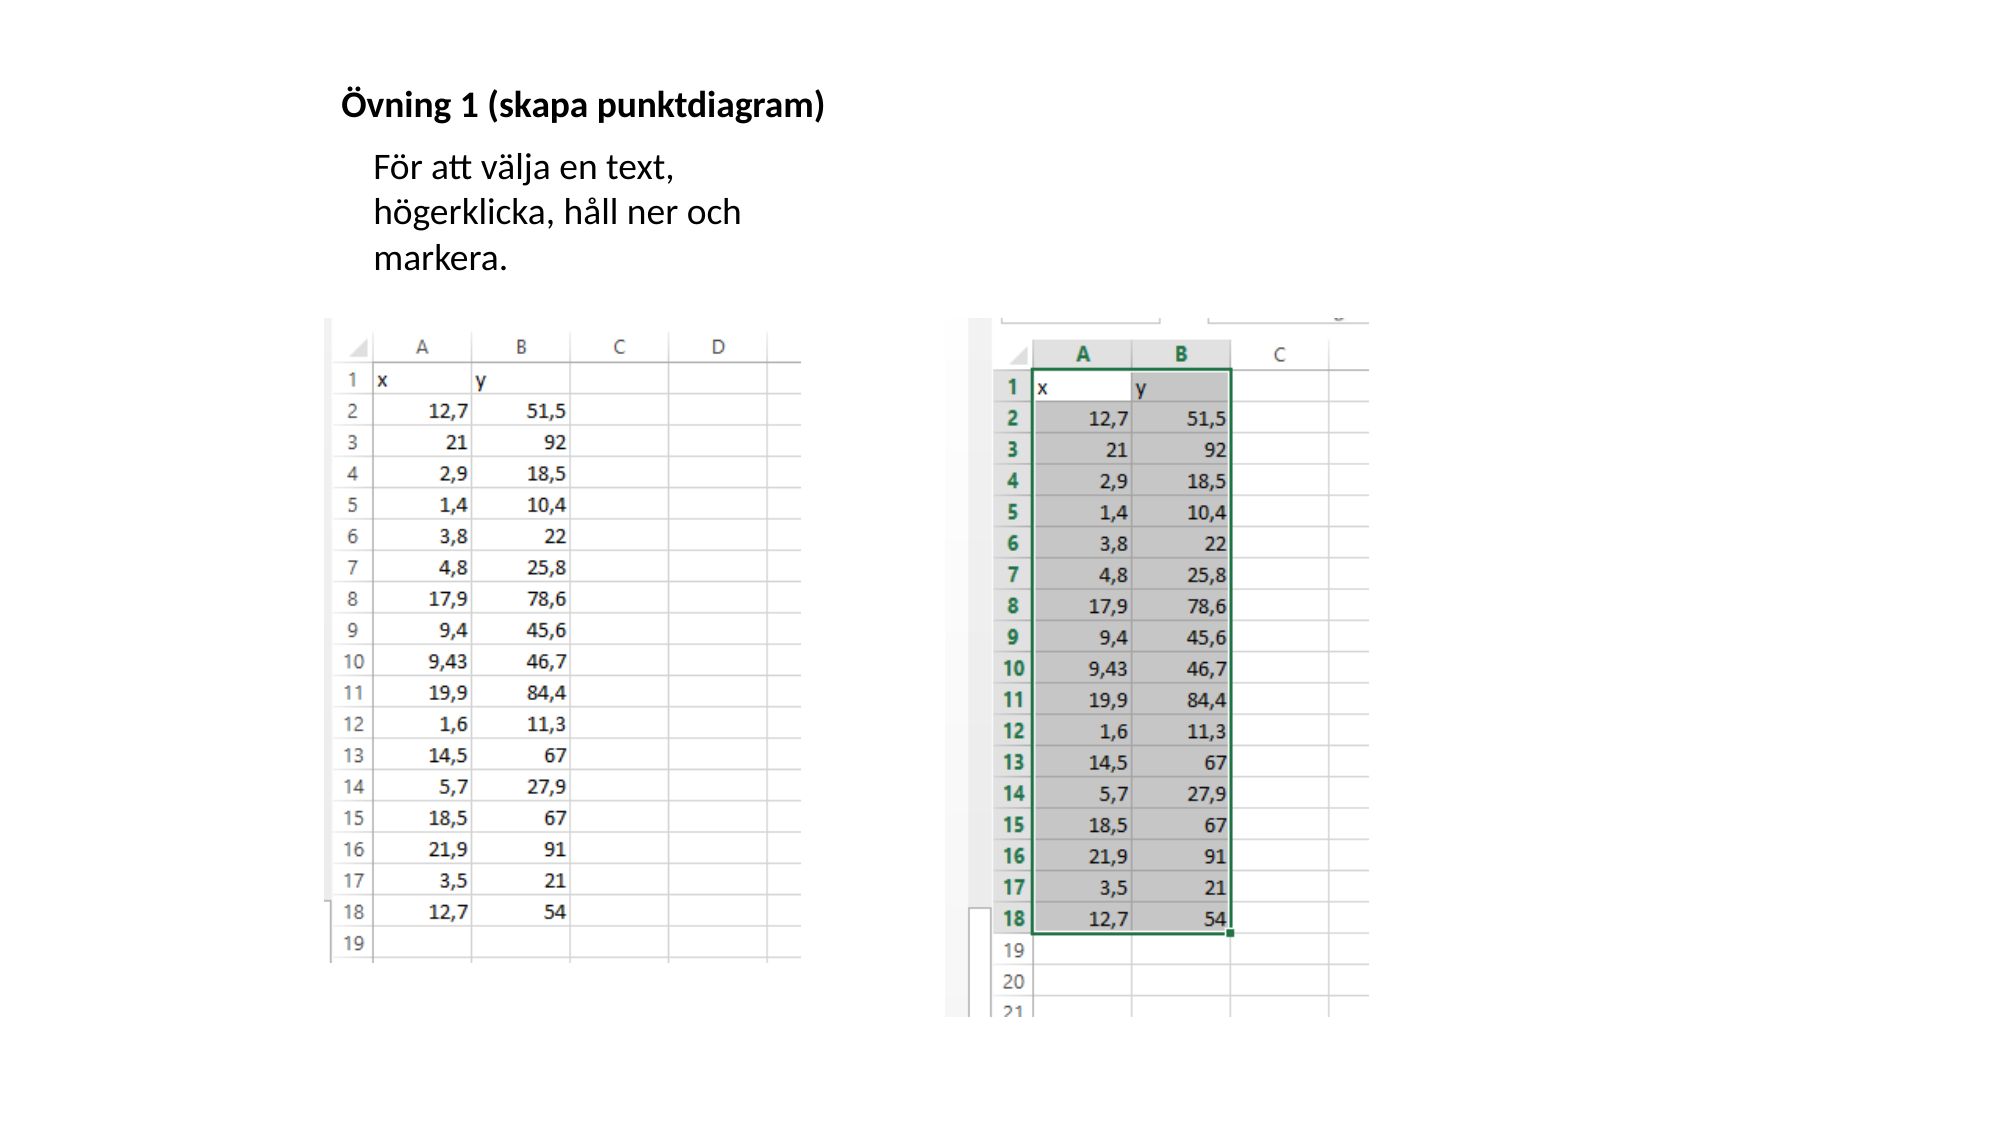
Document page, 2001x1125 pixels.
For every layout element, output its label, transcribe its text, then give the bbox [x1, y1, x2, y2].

text_box För att välja en text, högerklicka, håll ner och markera. [358, 135, 766, 285]
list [323, 318, 801, 963]
text_box Övning 1 (skapa punktdiagram) [326, 72, 842, 133]
picture [944, 318, 1369, 1017]
